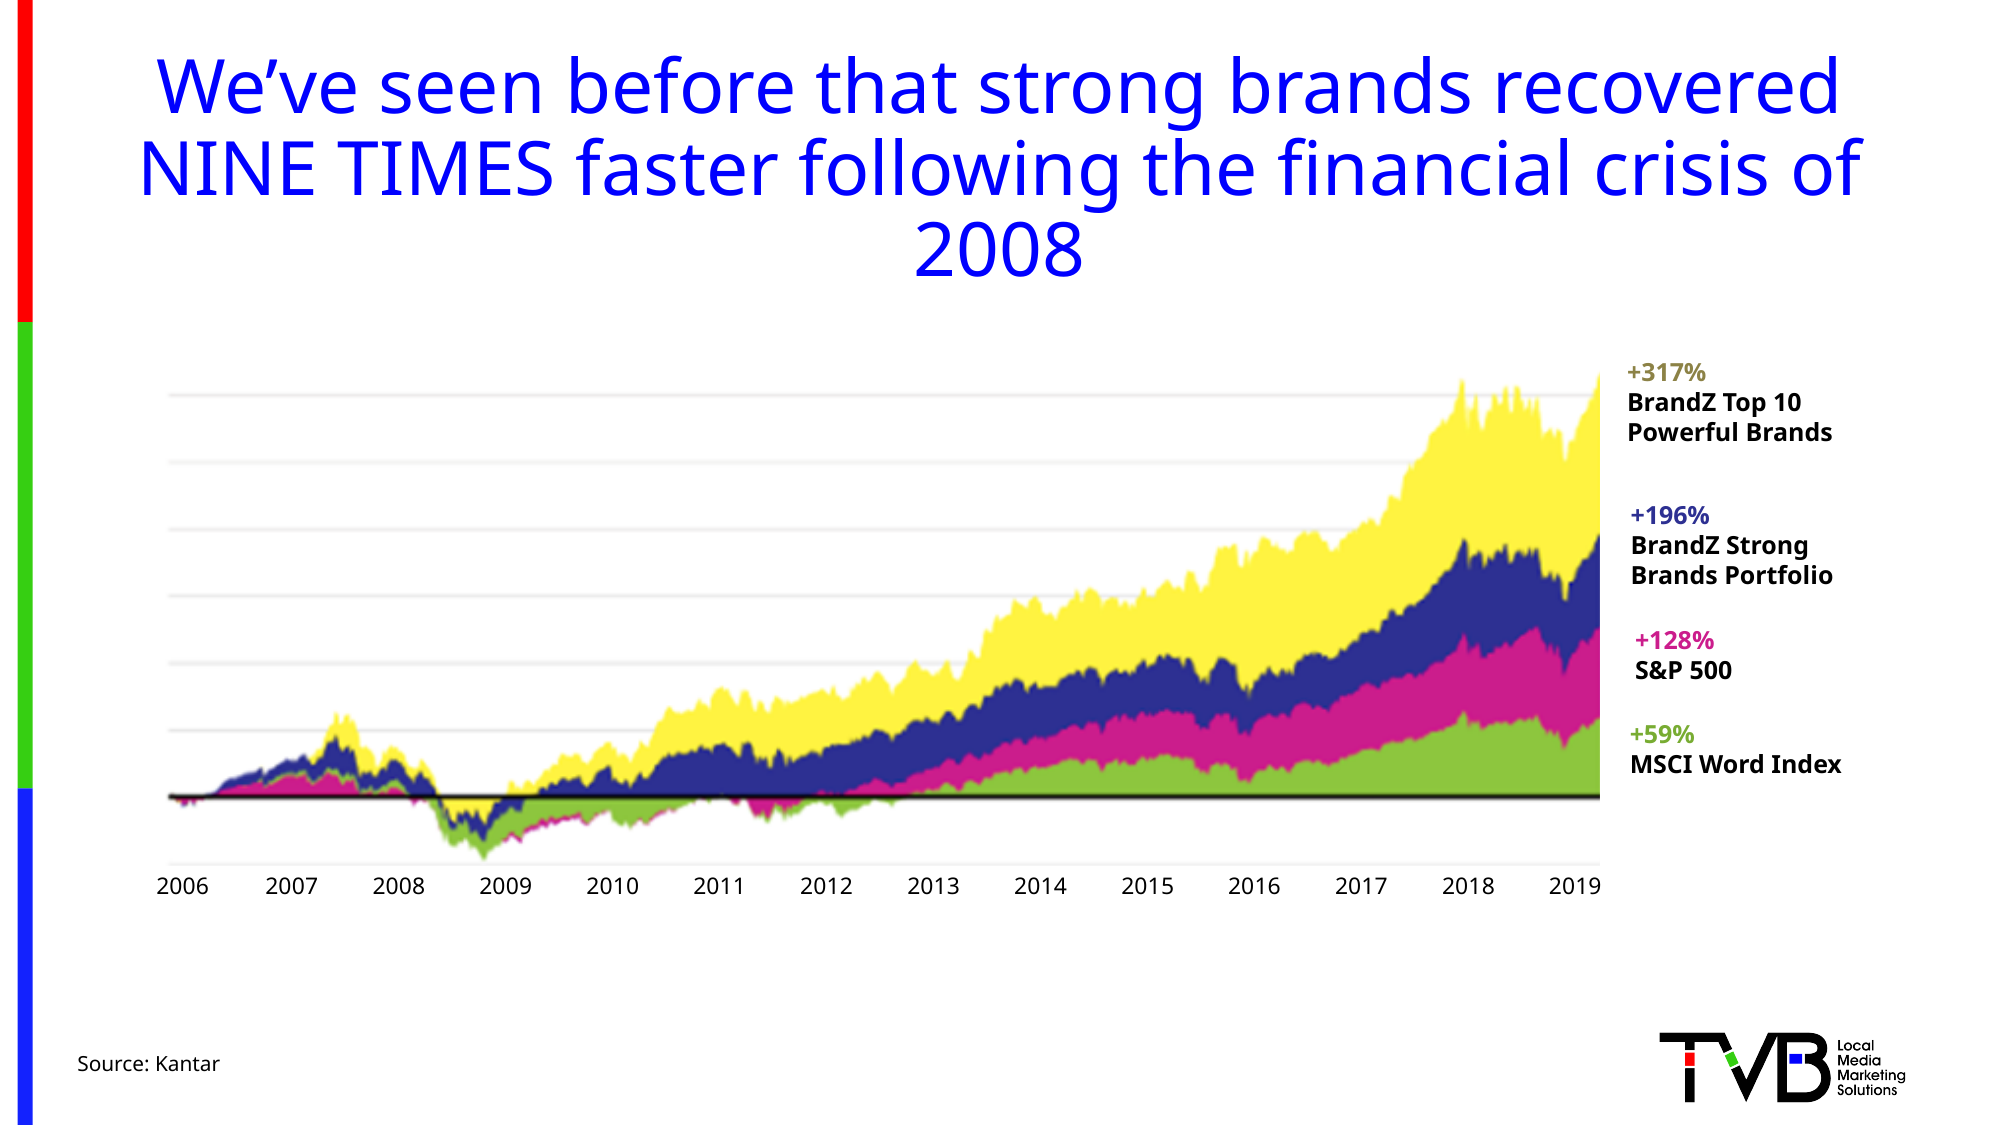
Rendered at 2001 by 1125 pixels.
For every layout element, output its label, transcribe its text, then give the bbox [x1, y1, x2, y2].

picture [149, 294, 1600, 866]
text_box 2012 [785, 866, 868, 907]
text_box 2019 [1534, 864, 1617, 907]
text_box 2017 [1320, 866, 1403, 907]
text_box +59% MSCI Word Index [1614, 711, 1858, 786]
list Source: Kantar [62, 1042, 1481, 1084]
text_box 2015 [1106, 866, 1189, 907]
text_box 2013 [892, 866, 975, 907]
text_box 2007 [250, 866, 334, 907]
text_box 2010 [571, 866, 655, 907]
text_box 2009 [464, 866, 548, 907]
text_box 2018 [1427, 866, 1510, 907]
title We’ve seen before that strong brands recovered NINE TIMES faster following the financial crisis of 2008 [62, 41, 1938, 221]
picture [1659, 1032, 1906, 1103]
text_box 2008 [357, 866, 441, 907]
text_box 2011 [678, 866, 761, 907]
text_box 2006 [141, 864, 224, 907]
text_box +128% S&P 500 [1620, 616, 1748, 692]
text_box 2014 [999, 866, 1082, 907]
text_box 2016 [1213, 866, 1296, 907]
text_box +317% BrandZ Top 10 Powerful Brands [1612, 349, 1849, 454]
text_box +196% BrandZ Strong Brands Portfolio [1615, 491, 1849, 597]
